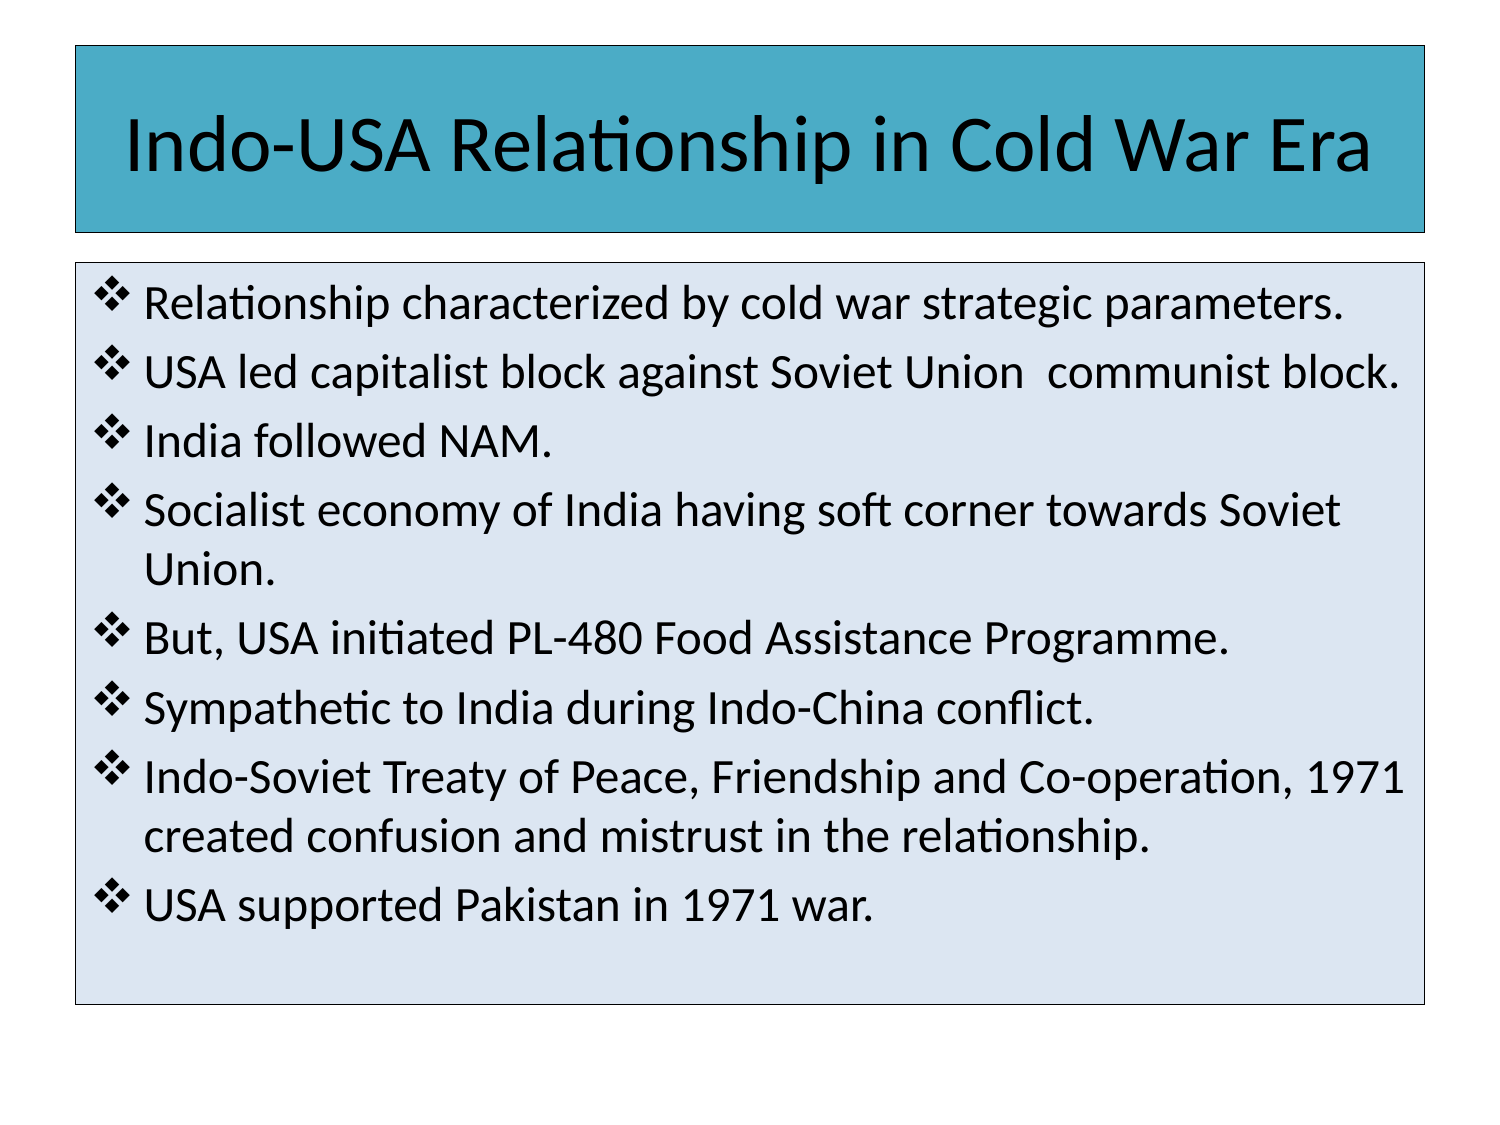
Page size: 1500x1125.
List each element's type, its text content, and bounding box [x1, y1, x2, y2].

list Relationship characterized by cold war strategic parameters. USA led capitalist block against Soviet Union communist block. India followed NAM. Socialist economy of India having soft corner towards Soviet Union. But, USA initiated PL-480 Food Assistance Programme. Sympathetic to India during Indo-China conflict. Indo-Soviet Treaty of Peace, Friendship and Co-operation, 1971 created confusion and mistrust in the relationship. USA supported Pakistan in 1971 war. [75, 262, 1425, 1005]
title Indo-USA Relationship in Cold War Era [75, 45, 1425, 233]
